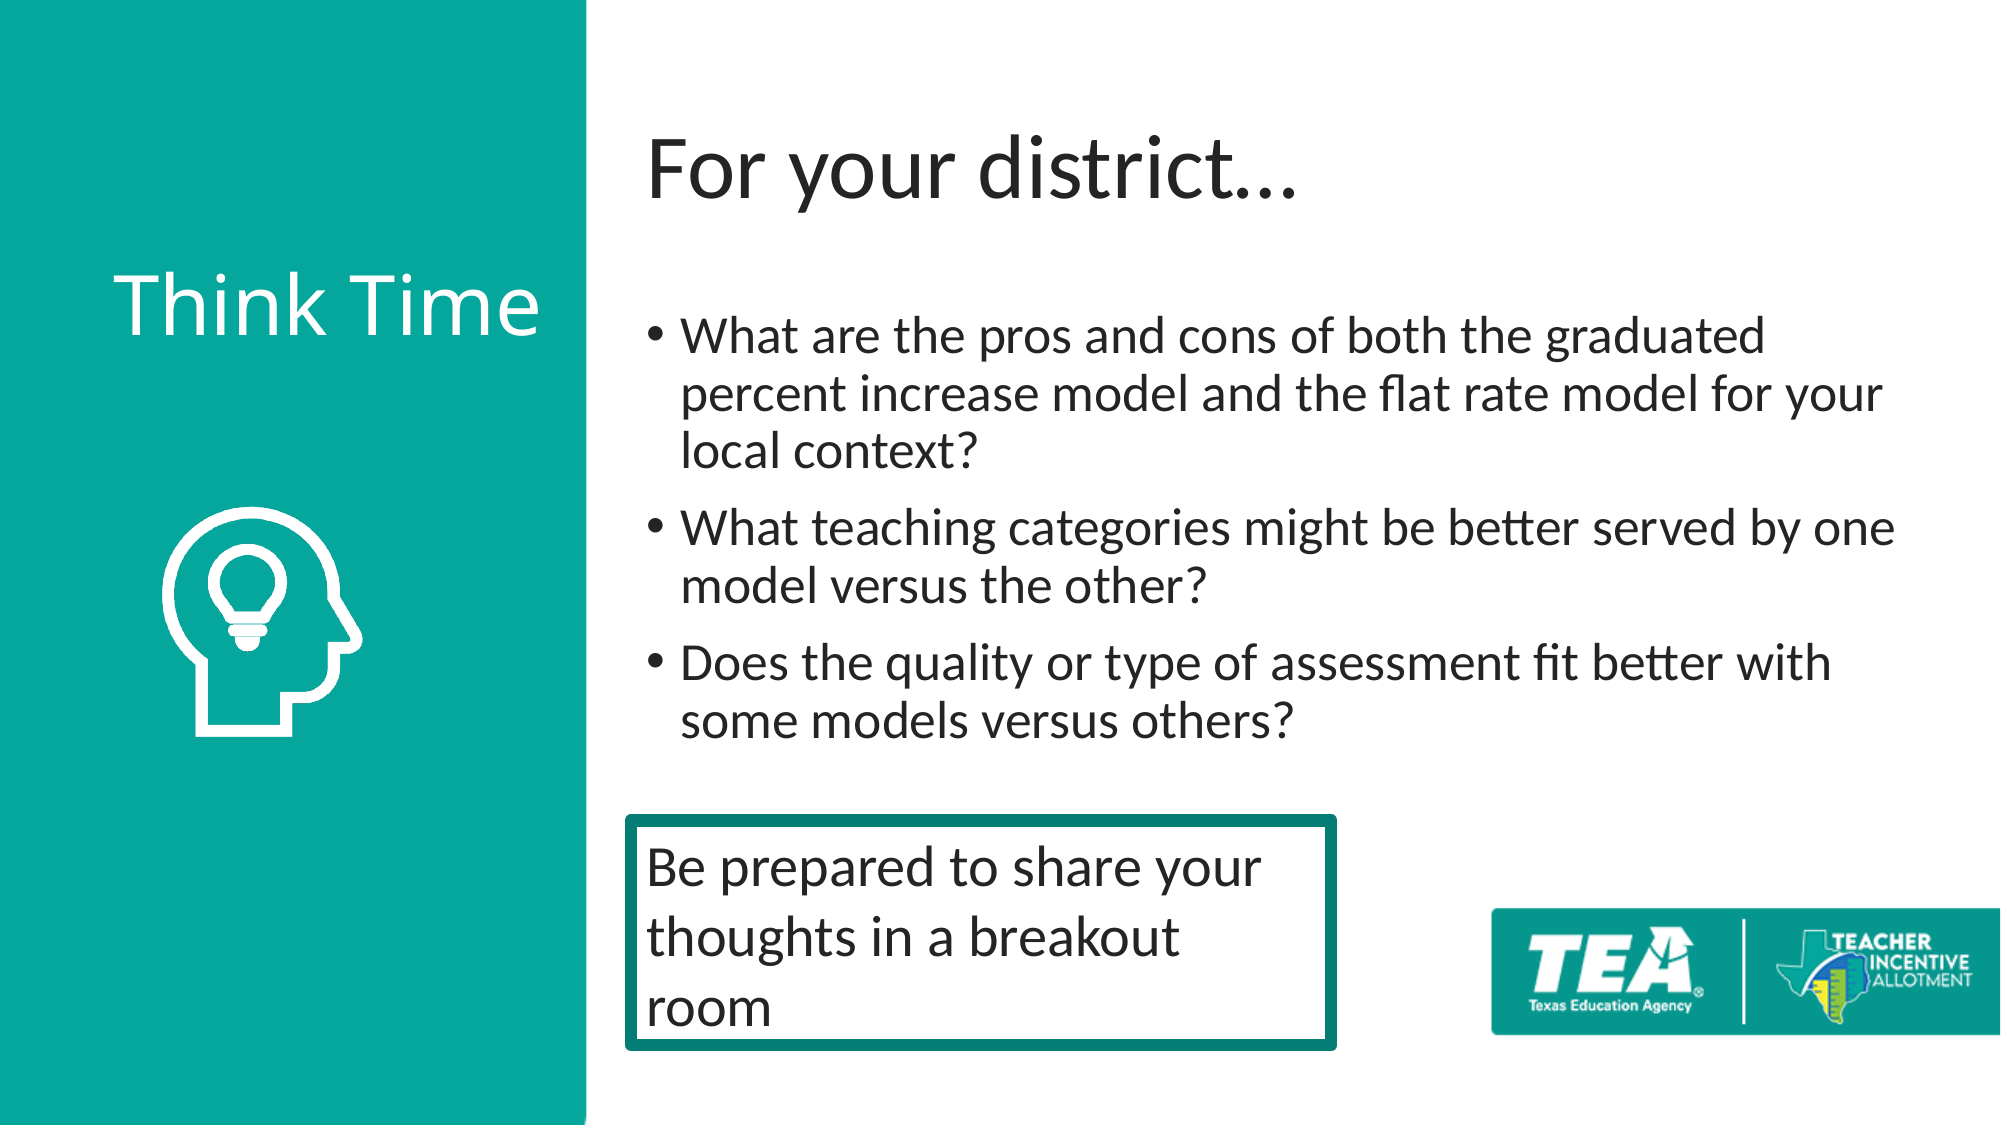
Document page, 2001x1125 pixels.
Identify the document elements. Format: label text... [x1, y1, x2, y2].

list What are the pros and cons of both the graduated percent increase model and the flat rate model for your local context? What teaching categories might be better served by one model versus the other? Does the quality or type of assessment fit better with some models versus others? [631, 299, 1916, 760]
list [125, 494, 399, 760]
list Think Time [98, 256, 567, 343]
title For your district… [631, 59, 1810, 278]
text_box Be prepared to share your thoughts in a breakout room [631, 820, 1332, 1045]
picture [0, 0, 2001, 1125]
